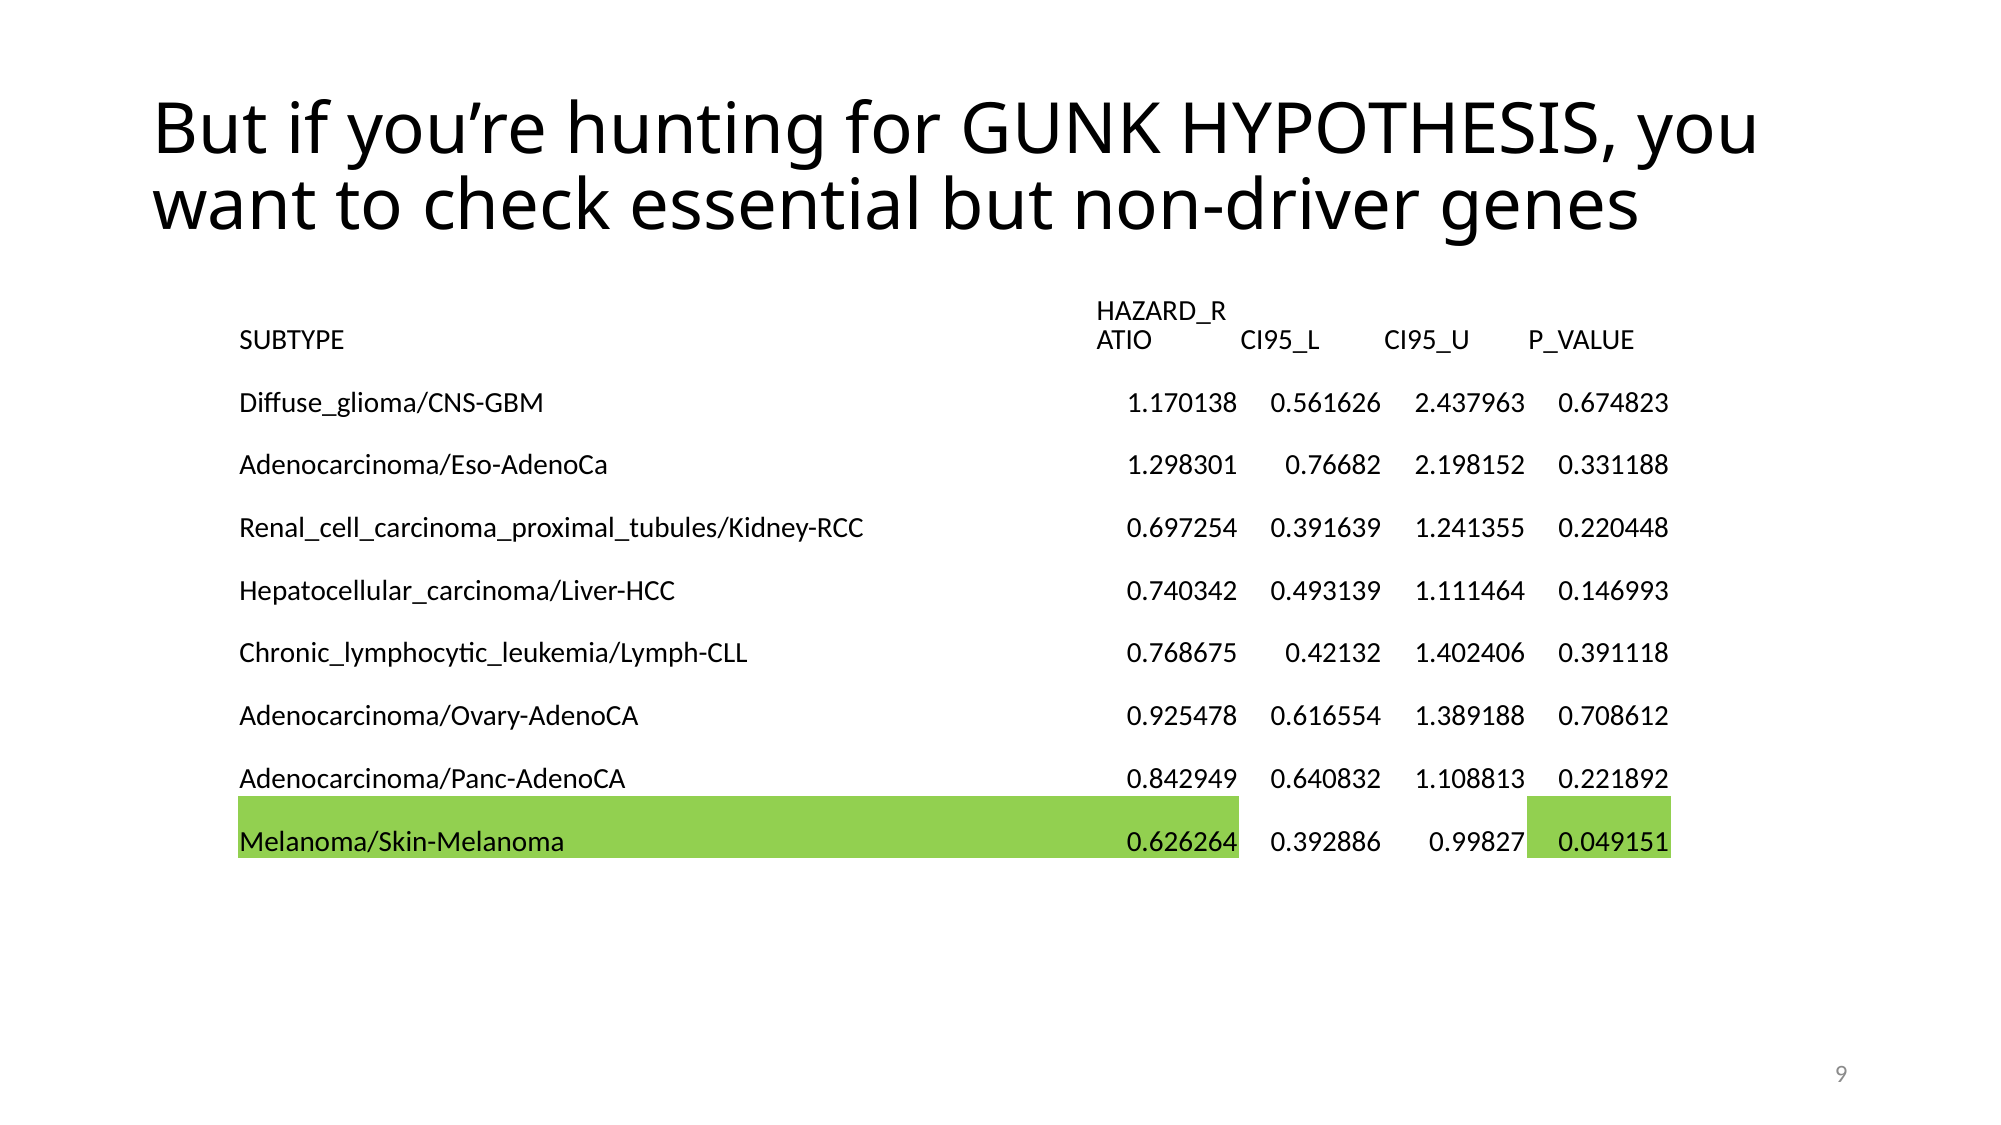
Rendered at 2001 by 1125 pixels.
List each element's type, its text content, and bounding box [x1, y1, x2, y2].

table_cell 0.146993 [1527, 545, 1671, 608]
table_cell 1.389188 [1383, 670, 1527, 733]
table_cell Adenocarcinoma/Panc-AdenoCA [238, 733, 1095, 796]
table_cell 0.493139 [1239, 545, 1383, 608]
table_cell 1.241355 [1383, 482, 1527, 545]
table_cell 0.391639 [1239, 482, 1383, 545]
table_cell 0.616554 [1239, 670, 1383, 733]
table_cell 0.842949 [1095, 733, 1239, 796]
table_cell 0.674823 [1527, 357, 1671, 419]
table_cell 0.99827 [1383, 796, 1527, 858]
table_cell 0.221892 [1527, 733, 1671, 796]
table_cell 0.220448 [1527, 482, 1671, 545]
table_cell 1.111464 [1383, 545, 1527, 608]
table_cell 0.049151 [1527, 796, 1671, 858]
table_header CI95_U [1383, 243, 1527, 357]
table_cell 0.561626 [1239, 357, 1383, 419]
table_cell Chronic_lymphocytic_leukemia/Lymph-CLL [238, 608, 1095, 670]
table_cell 0.626264 [1095, 796, 1239, 858]
table_cell 1.170138 [1095, 357, 1239, 419]
table_cell Hepatocellular_carcinoma/Liver-HCC [238, 545, 1095, 608]
table_cell Renal_cell_carcinoma_proximal_tubules/Kidney-RCC [238, 482, 1095, 545]
table_cell 0.42132 [1239, 608, 1383, 670]
table_cell 2.198152 [1383, 419, 1527, 482]
table_cell Diffuse_glioma/CNS-GBM [238, 357, 1095, 419]
table_cell 1.298301 [1095, 419, 1239, 482]
table_cell 0.697254 [1095, 482, 1239, 545]
table_cell 1.402406 [1383, 608, 1527, 670]
table_cell 0.331188 [1527, 419, 1671, 482]
table_cell 0.392886 [1239, 796, 1383, 858]
table_cell 0.708612 [1527, 670, 1671, 733]
table_cell 0.925478 [1095, 670, 1239, 733]
table_header P_VALUE [1527, 243, 1671, 357]
table_cell 0.640832 [1239, 733, 1383, 796]
table_cell 0.740342 [1095, 545, 1239, 608]
table_header CI95_L [1239, 243, 1383, 357]
title But if you’re hunting for GUNK HYPOTHESIS, you want to check essential but non-driver genes [137, 59, 1863, 278]
table_cell 2.437963 [1383, 357, 1527, 419]
table_header SUBTYPE [238, 243, 1095, 357]
table_cell 0.768675 [1095, 608, 1239, 670]
table_cell Melanoma/Skin-Melanoma [238, 796, 1095, 858]
table_cell Adenocarcinoma/Ovary-AdenoCA [238, 670, 1095, 733]
slide_number 9 [1412, 1042, 1863, 1103]
table_cell 0.391118 [1527, 608, 1671, 670]
table_cell 1.108813 [1383, 733, 1527, 796]
table_header HAZARD_RATIO [1095, 243, 1239, 357]
table_cell Adenocarcinoma/Eso-AdenoCa [238, 419, 1095, 482]
table_cell 0.76682 [1239, 419, 1383, 482]
